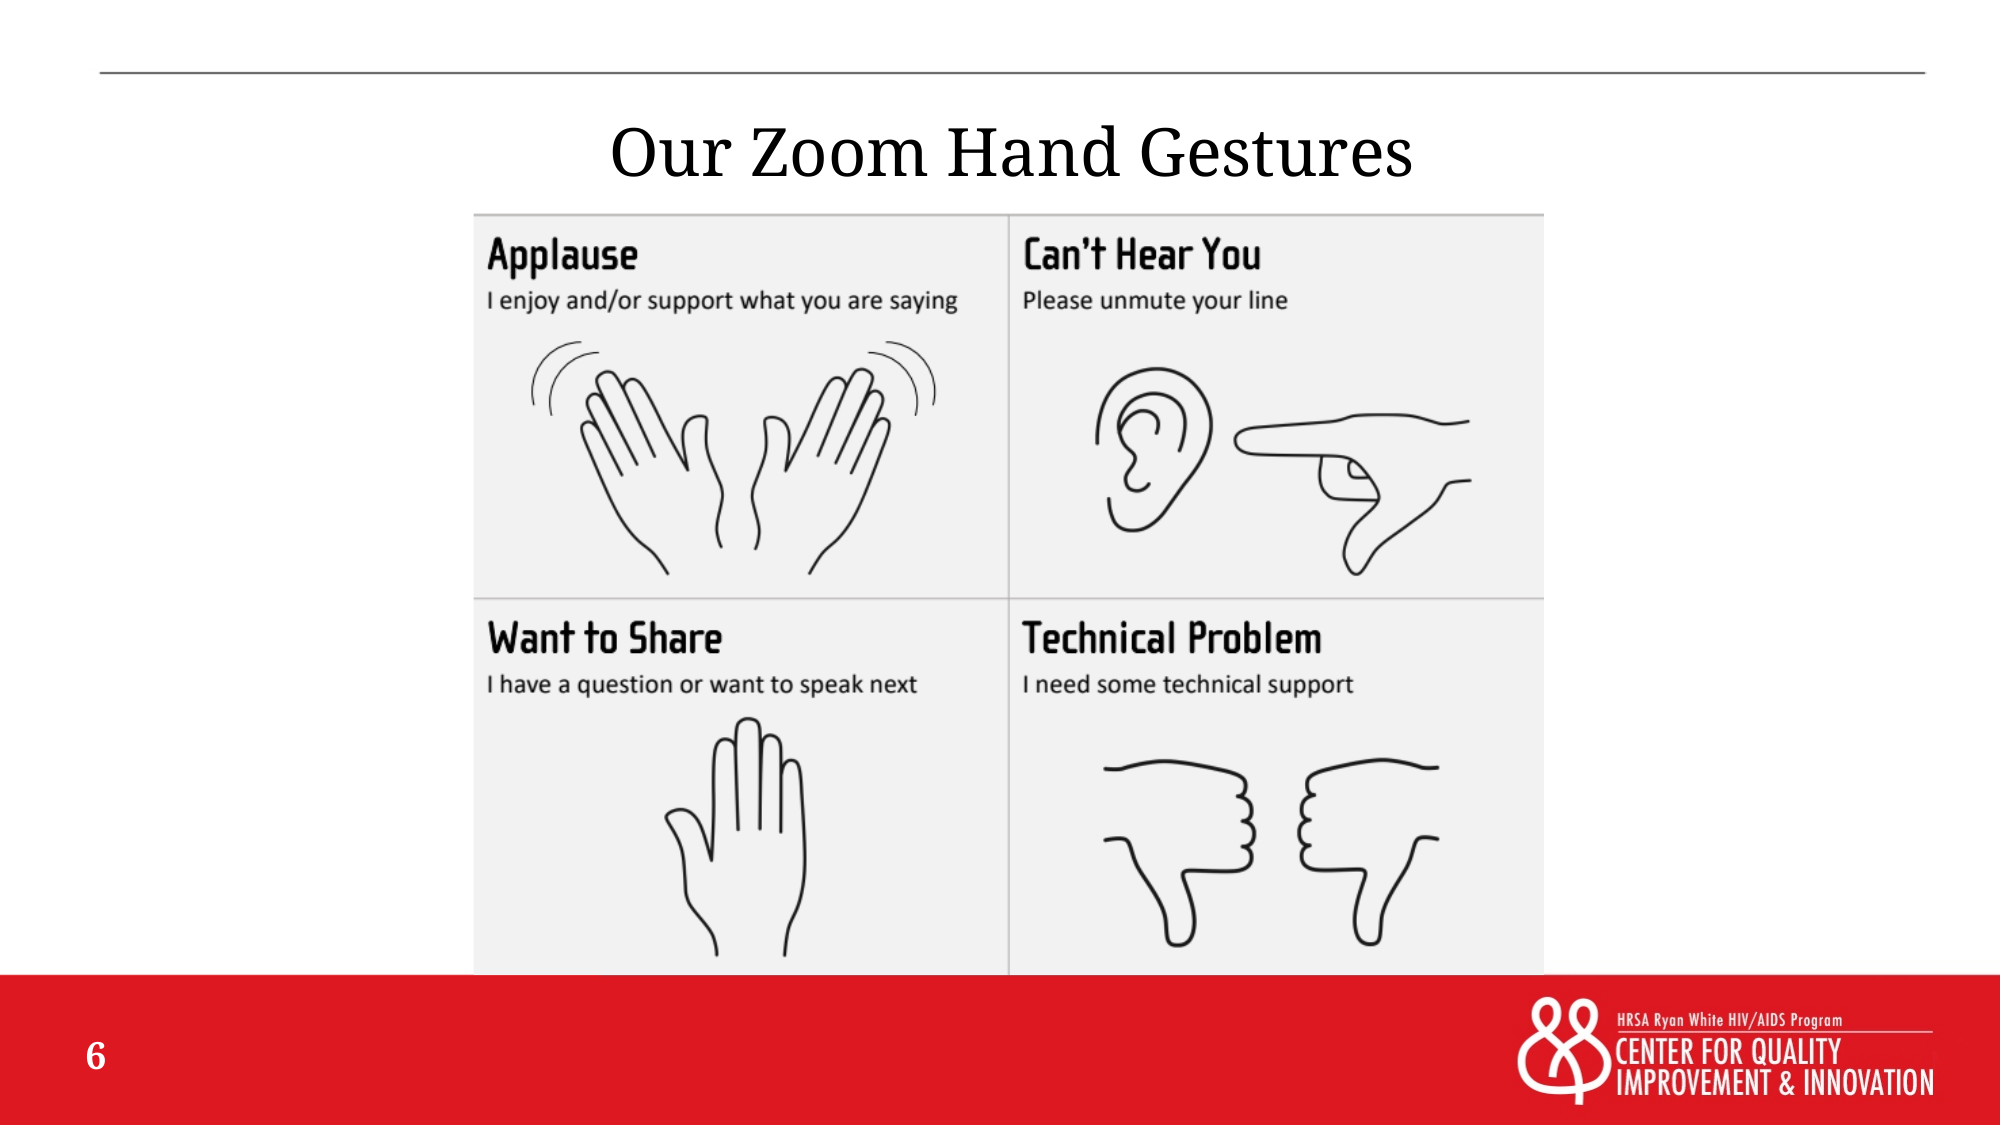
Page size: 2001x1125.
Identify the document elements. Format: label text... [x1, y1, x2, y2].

picture [0, 0, 2000, 1125]
text_box Our Zoom Hand Gestures [99, 87, 1925, 213]
